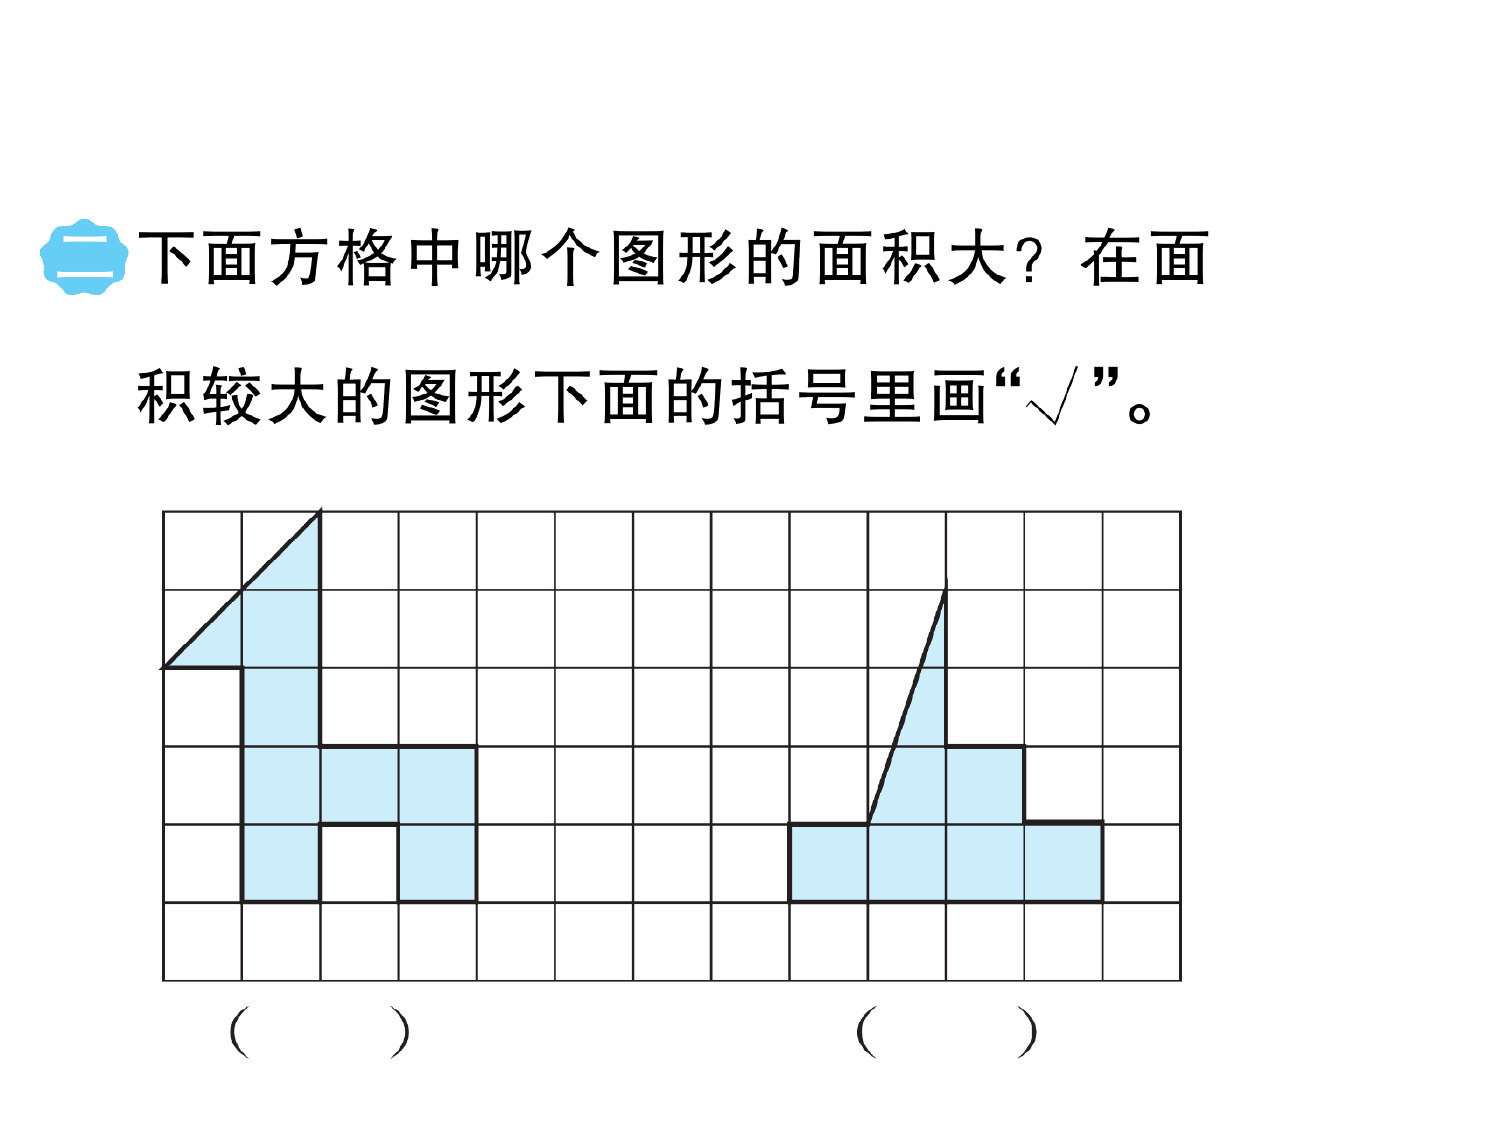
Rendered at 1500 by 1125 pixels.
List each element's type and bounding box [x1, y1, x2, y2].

picture [35, 177, 1256, 1122]
